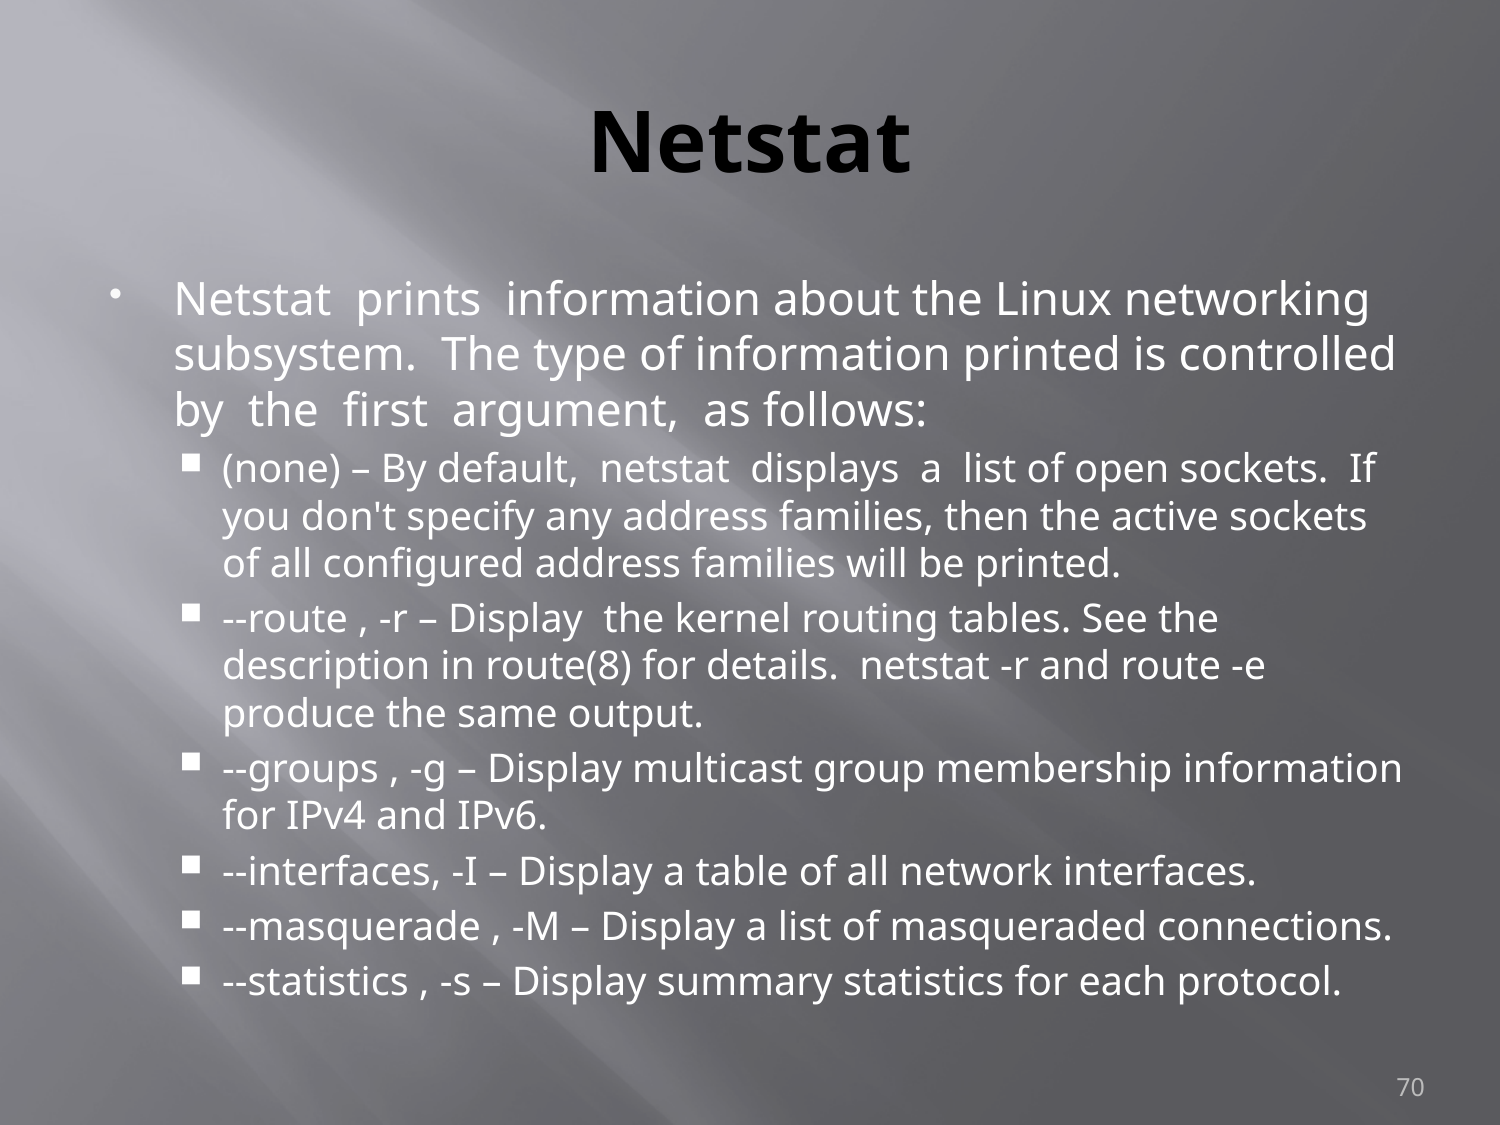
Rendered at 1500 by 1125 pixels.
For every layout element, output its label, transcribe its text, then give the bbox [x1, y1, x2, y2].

list Netstat prints information about the Linux networking subsystem. The type of information printed is controlled by the first argument, as follows: (none) – By default, netstat displays a list of open sockets. If you don't specify any address families, then the active sockets of all configured address families will be printed. --route , -r – Display the kernel routing tables. See the description in route(8) for details. netstat -r and route -e produce the same output. --groups , -g – Display multicast group membership information for IPv4 and IPv6. --interfaces, -I – Display a table of all network interfaces. --masquerade , -M – Display a list of masqueraded connections. --statistics , -s – Display summary statistics for each protocol. [75, 262, 1425, 1035]
slide_number 70 [1299, 1052, 1425, 1113]
title Netstat [75, 45, 1425, 233]
